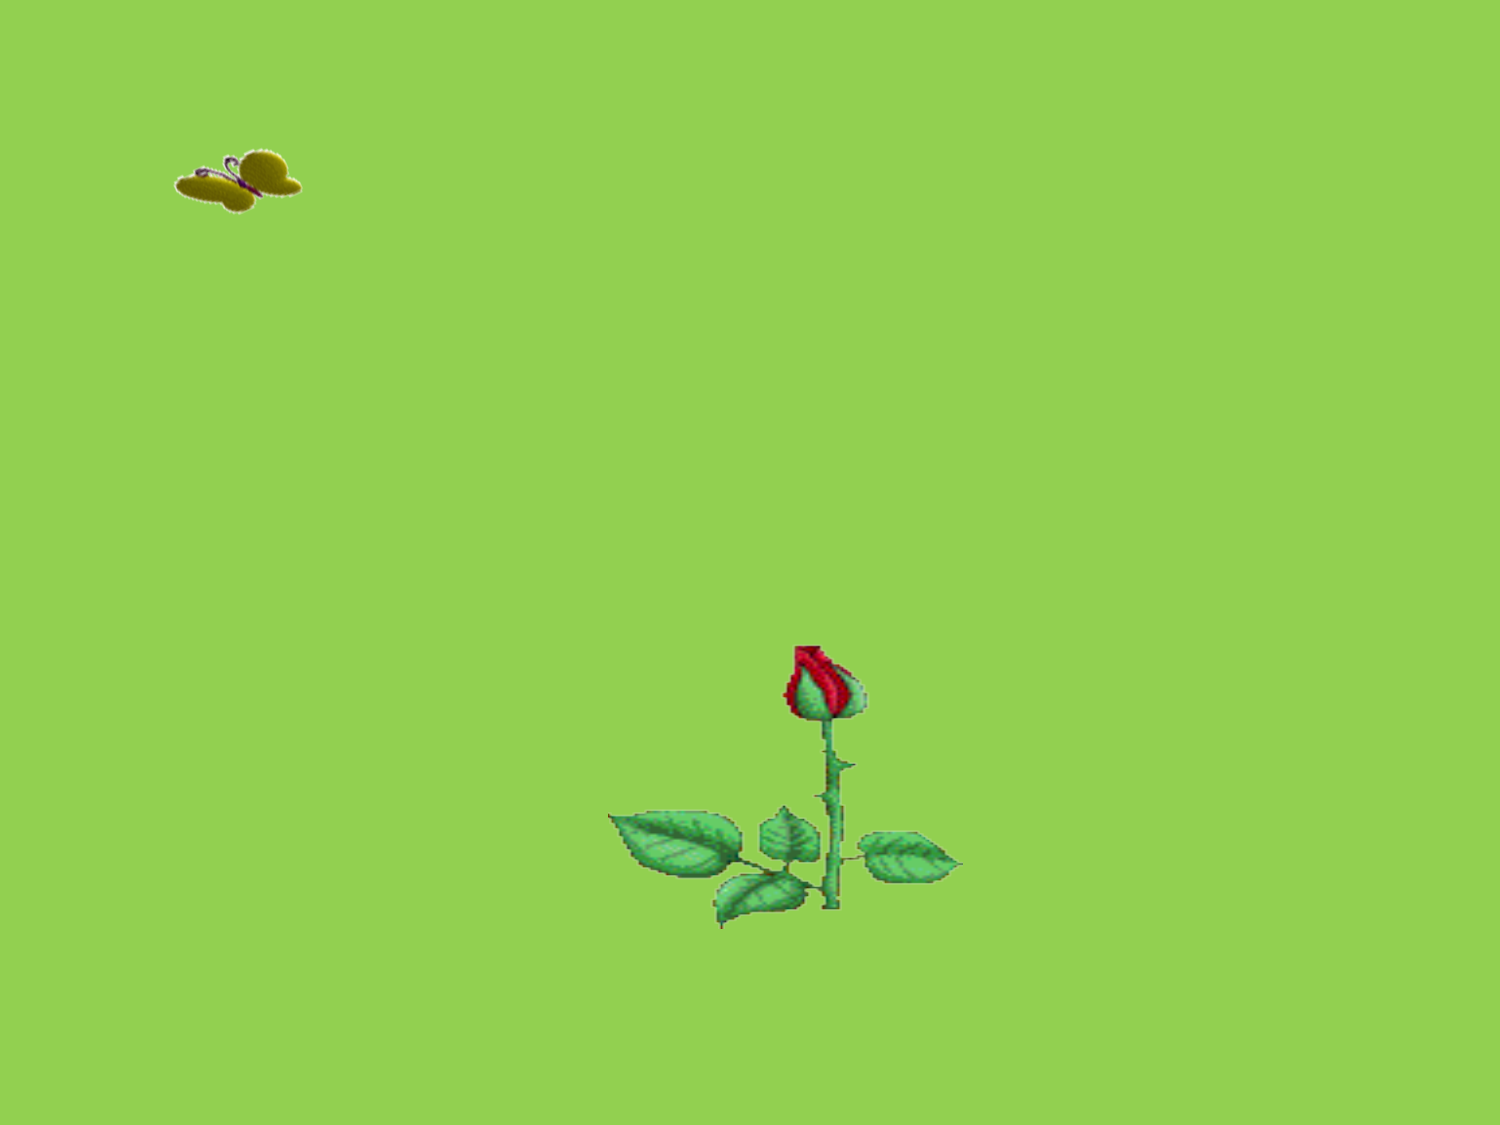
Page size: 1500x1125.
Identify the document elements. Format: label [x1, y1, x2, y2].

picture [608, 585, 963, 930]
picture [154, 93, 325, 262]
